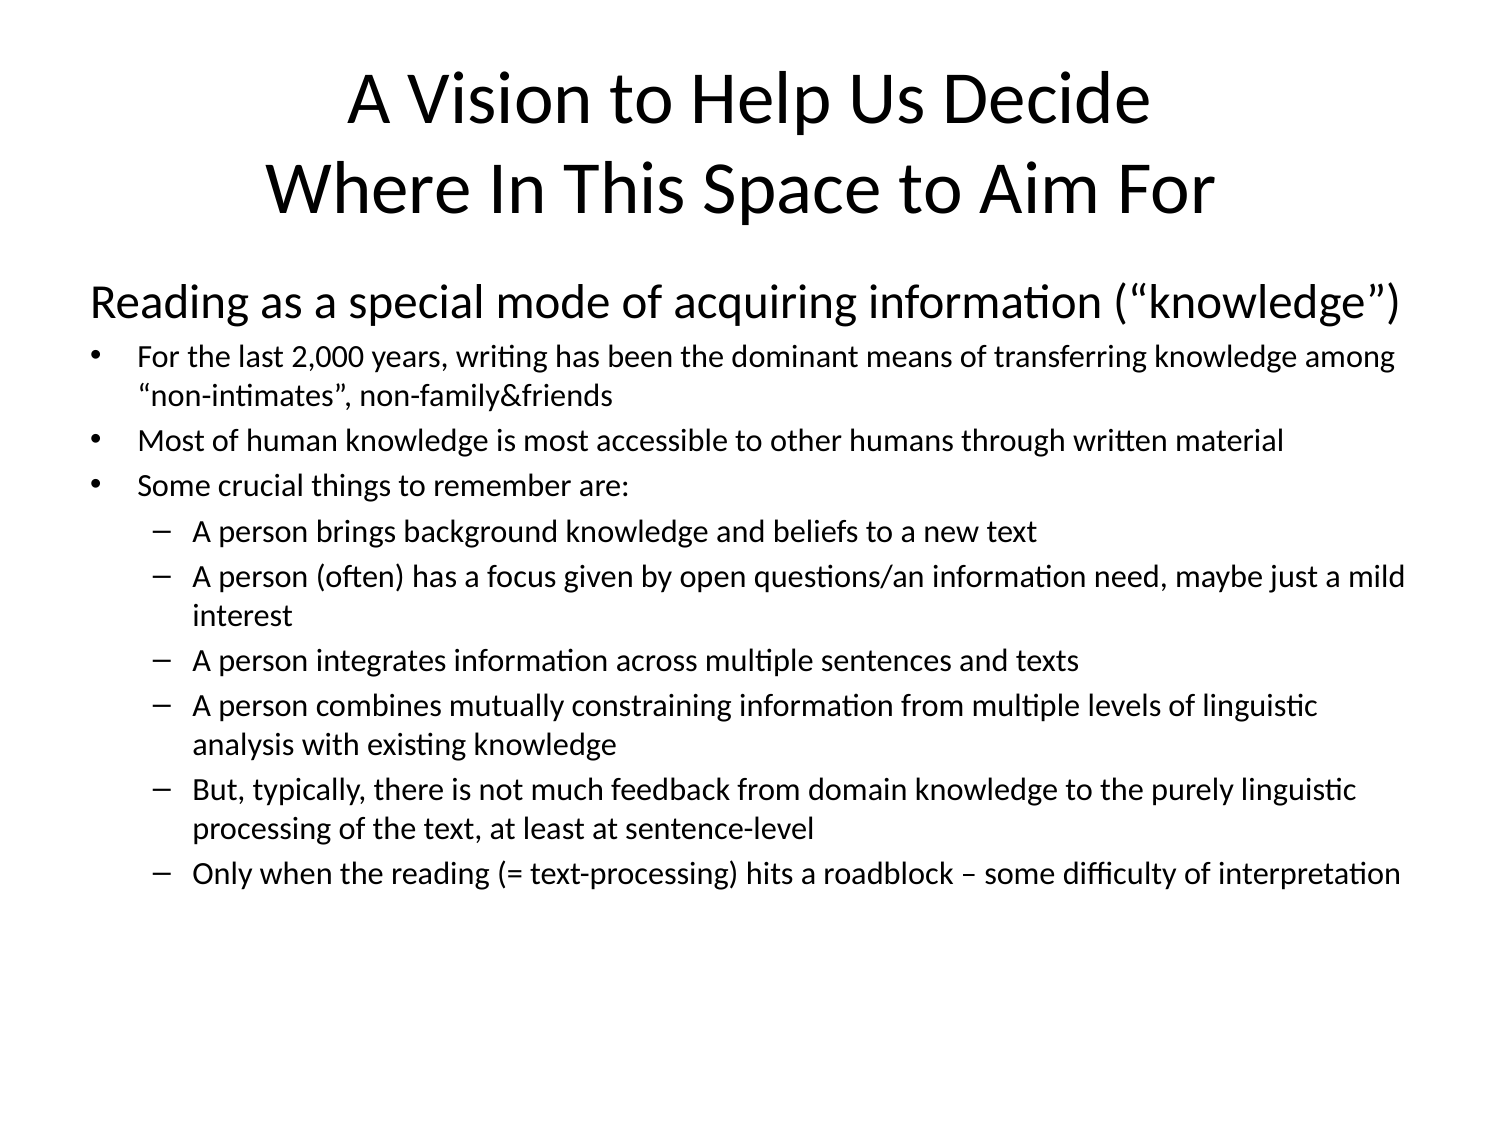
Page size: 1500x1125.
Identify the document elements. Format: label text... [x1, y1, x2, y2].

list Reading as a special mode of acquiring information (“knowledge”) For the last 2,000 years, writing has been the dominant means of transferring knowledge among “non-intimates”, non-family&friends Most of human knowledge is most accessible to other humans through written material Some crucial things to remember are: A person brings background knowledge and beliefs to a new text A person (often) has a focus given by open questions/an information need, maybe just a mild interest A person integrates information across multiple sentences and texts A person combines mutually constraining information from multiple levels of linguistic analysis with existing knowledge But, typically, there is not much feedback from domain knowledge to the purely linguistic processing of the text, at least at sentence-level Only when the reading (= text-processing) hits a roadblock – some difficulty of interpretation [75, 262, 1425, 1049]
title A Vision to Help Us Decide Where In This Space to Aim For [75, 45, 1425, 233]
